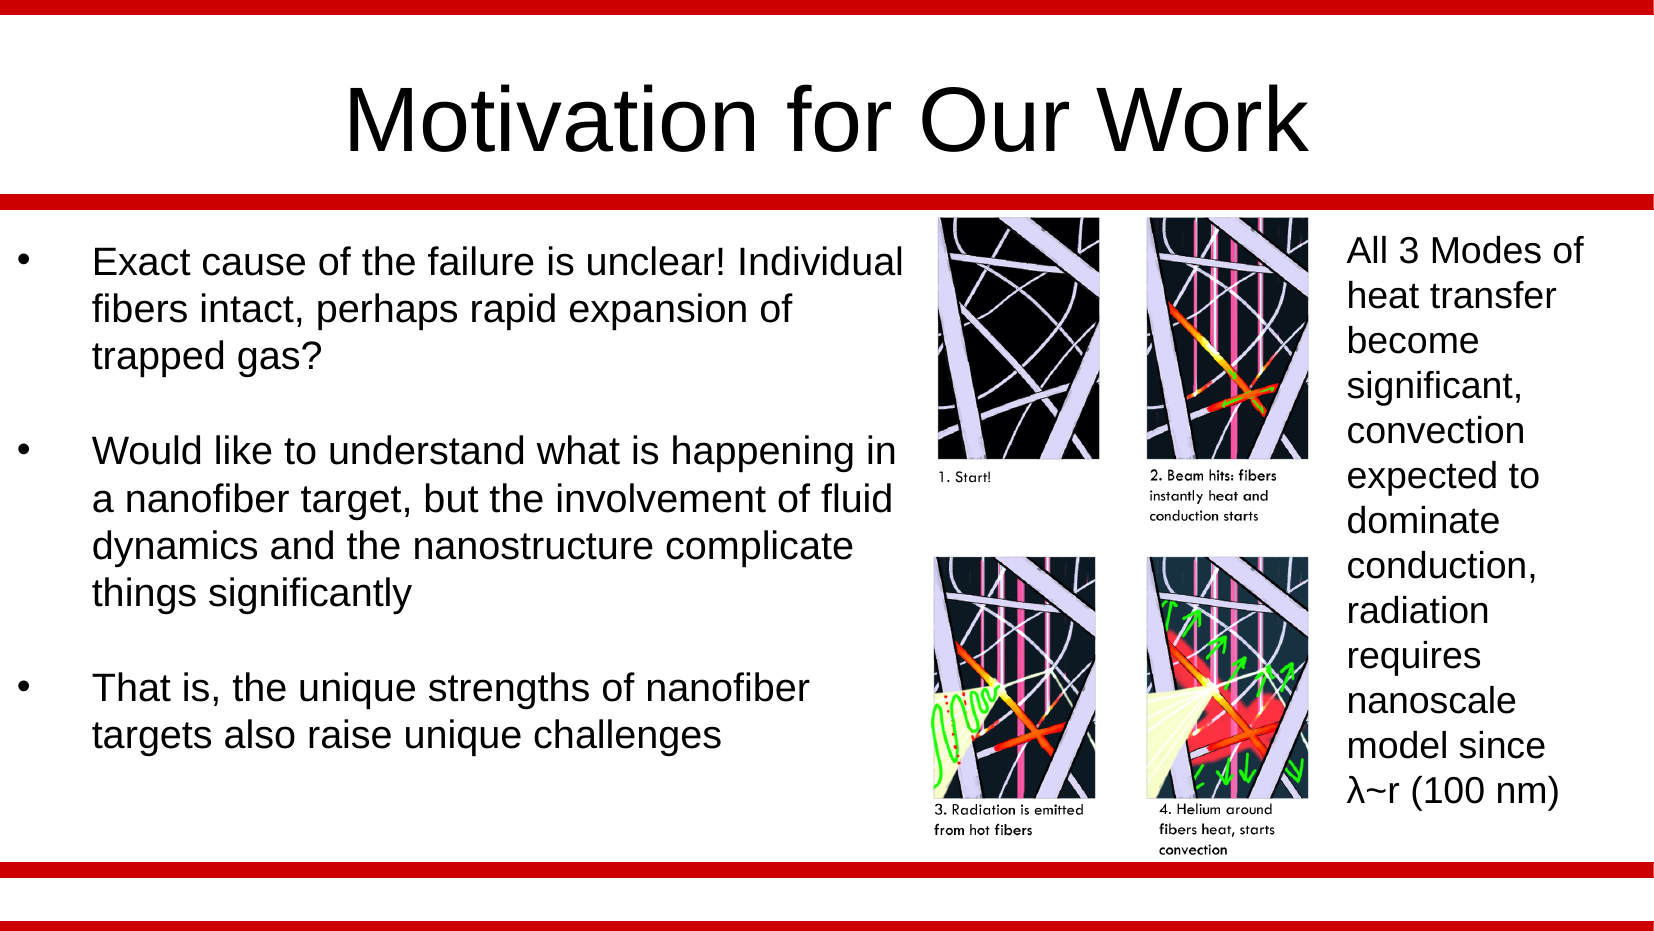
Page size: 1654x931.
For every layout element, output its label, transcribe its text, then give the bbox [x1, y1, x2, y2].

text_box Motivation for Our Work [82, 59, 1571, 170]
text_box [0, 862, 1654, 878]
text_box [0, 0, 1654, 15]
text_box [0, 921, 1654, 931]
text_box All 3 Modes of heat transfer become significant, convection expected to dominate conduction, radiation requires nanoscale model since λ~r (100 nm) [1331, 218, 1619, 819]
text_box Exact cause of the failure is unclear! Individual fibers intact, perhaps rapid expansion of trapped gas? Would like to understand what is happening in a nanofiber target, but the involvement of fluid dynamics and the nanostructure complicate things significantly That is, the unique strengths of nanofiber targets also raise unique challenges [16, 235, 910, 862]
picture [927, 209, 1323, 862]
text_box [0, 194, 1654, 210]
